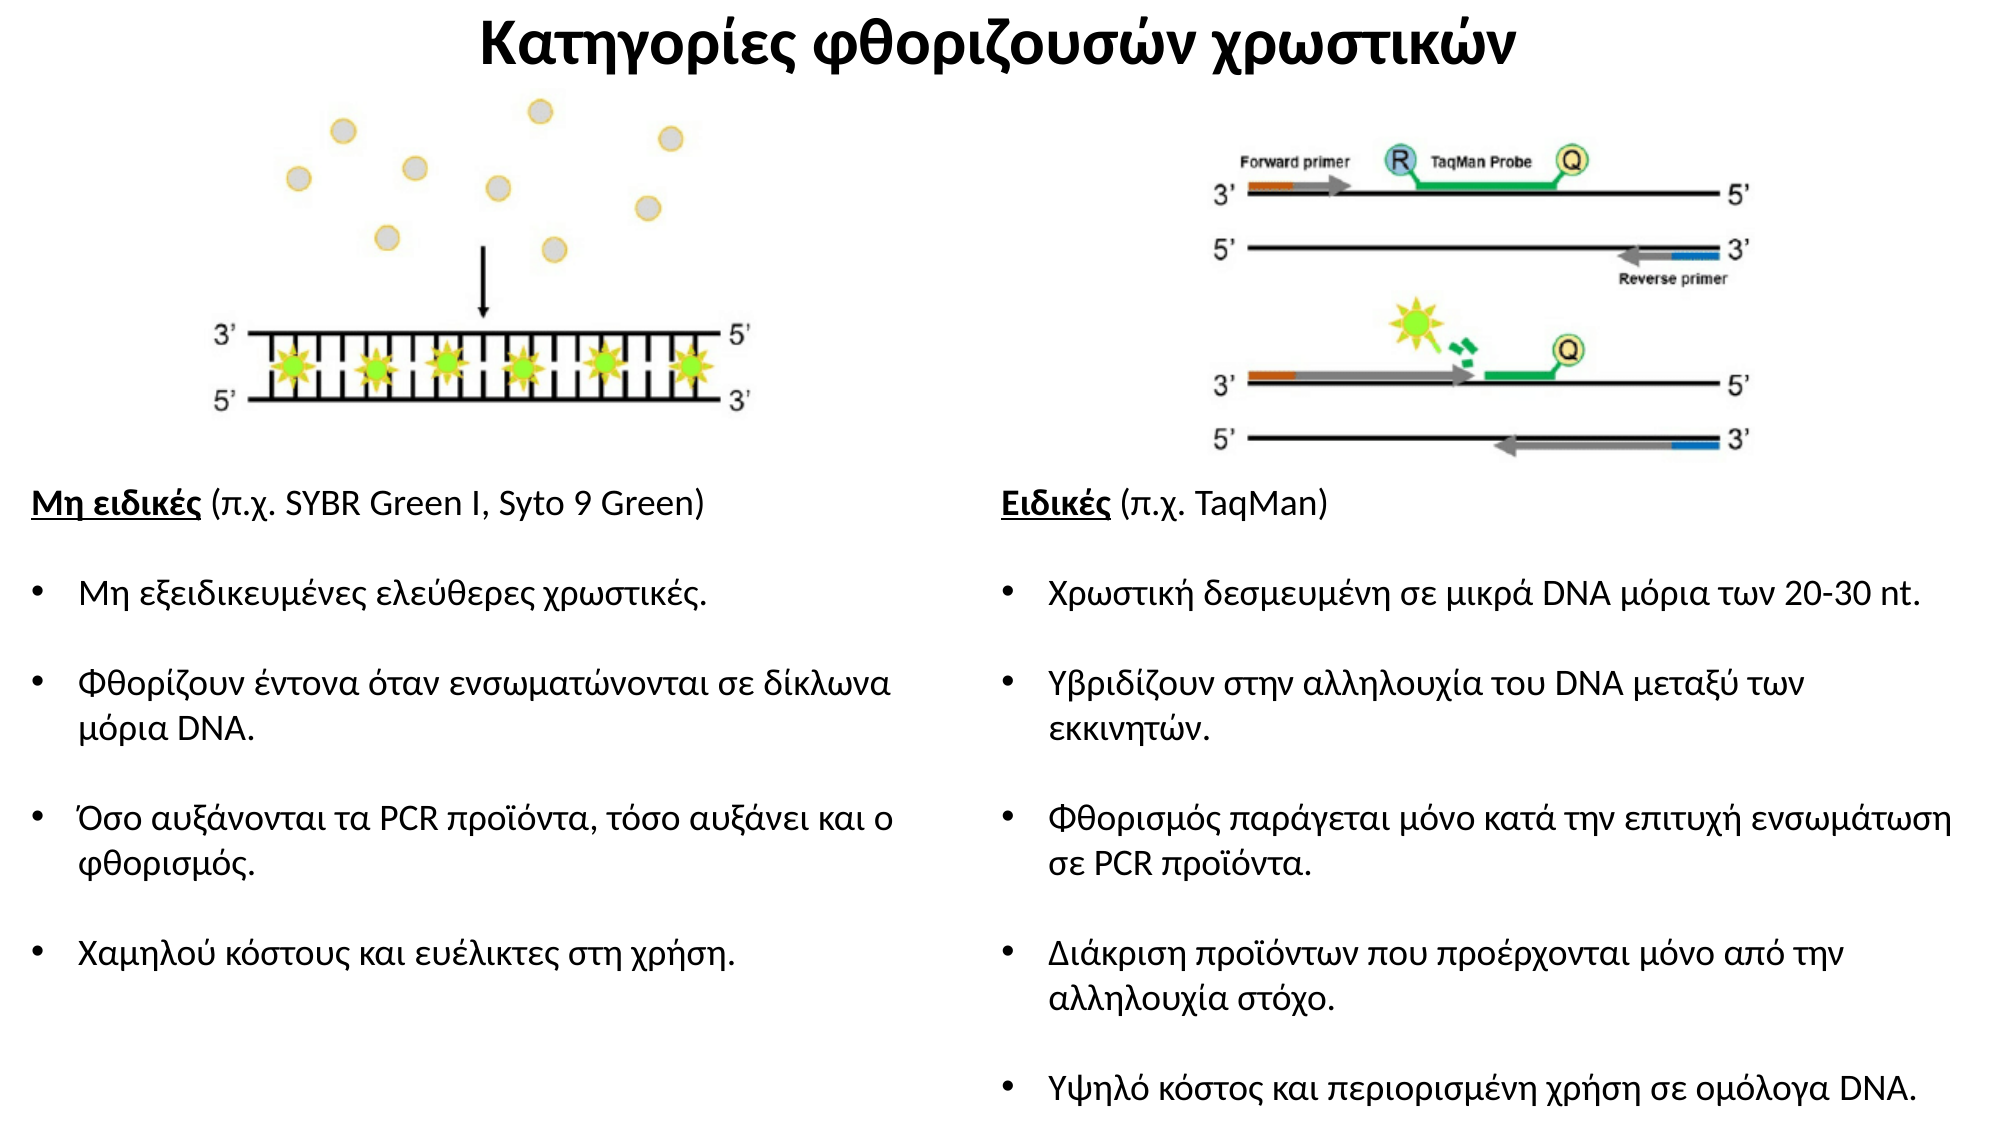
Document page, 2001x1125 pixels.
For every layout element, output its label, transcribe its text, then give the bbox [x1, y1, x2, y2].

picture [1207, 123, 1758, 488]
text_box Κατηγορίες φθοριζουσών χρωστικών [184, 0, 1816, 89]
text_box Ειδικές (π.χ. TaqMan) Χρωστική δεσμευμένη σε μικρά DNA μόρια των 20-30 nt. Υβριδίζουν στην αλληλουχία του DNA μεταξύ των εκκινητών. Φθορισμός παράγεται μόνο κατά την επιτυχή ενσωμάτωση σε PCR προϊόντα. Διάκριση προϊόντων που προέρχονται μόνο από την αλληλουχία στόχο. Υψηλό κόστος και περιορισμένη χρήση σε ομόλογα DNA. [986, 470, 1979, 1116]
picture [204, 88, 782, 436]
text_box Mη ειδικές (π.χ. SYBR Green I, Syto 9 Green) Μη εξειδικευμένες ελεύθερες χρωστικές. Φθορίζουν έντονα όταν ενσωματώνονται σε δίκλωνα μόρια DNA. Όσο αυξάνονται τα PCR προϊόντα, τόσο αυξάνει και ο φθορισμός. Χαμηλού κόστους και ευέλικτες στη χρήση. [16, 470, 970, 981]
